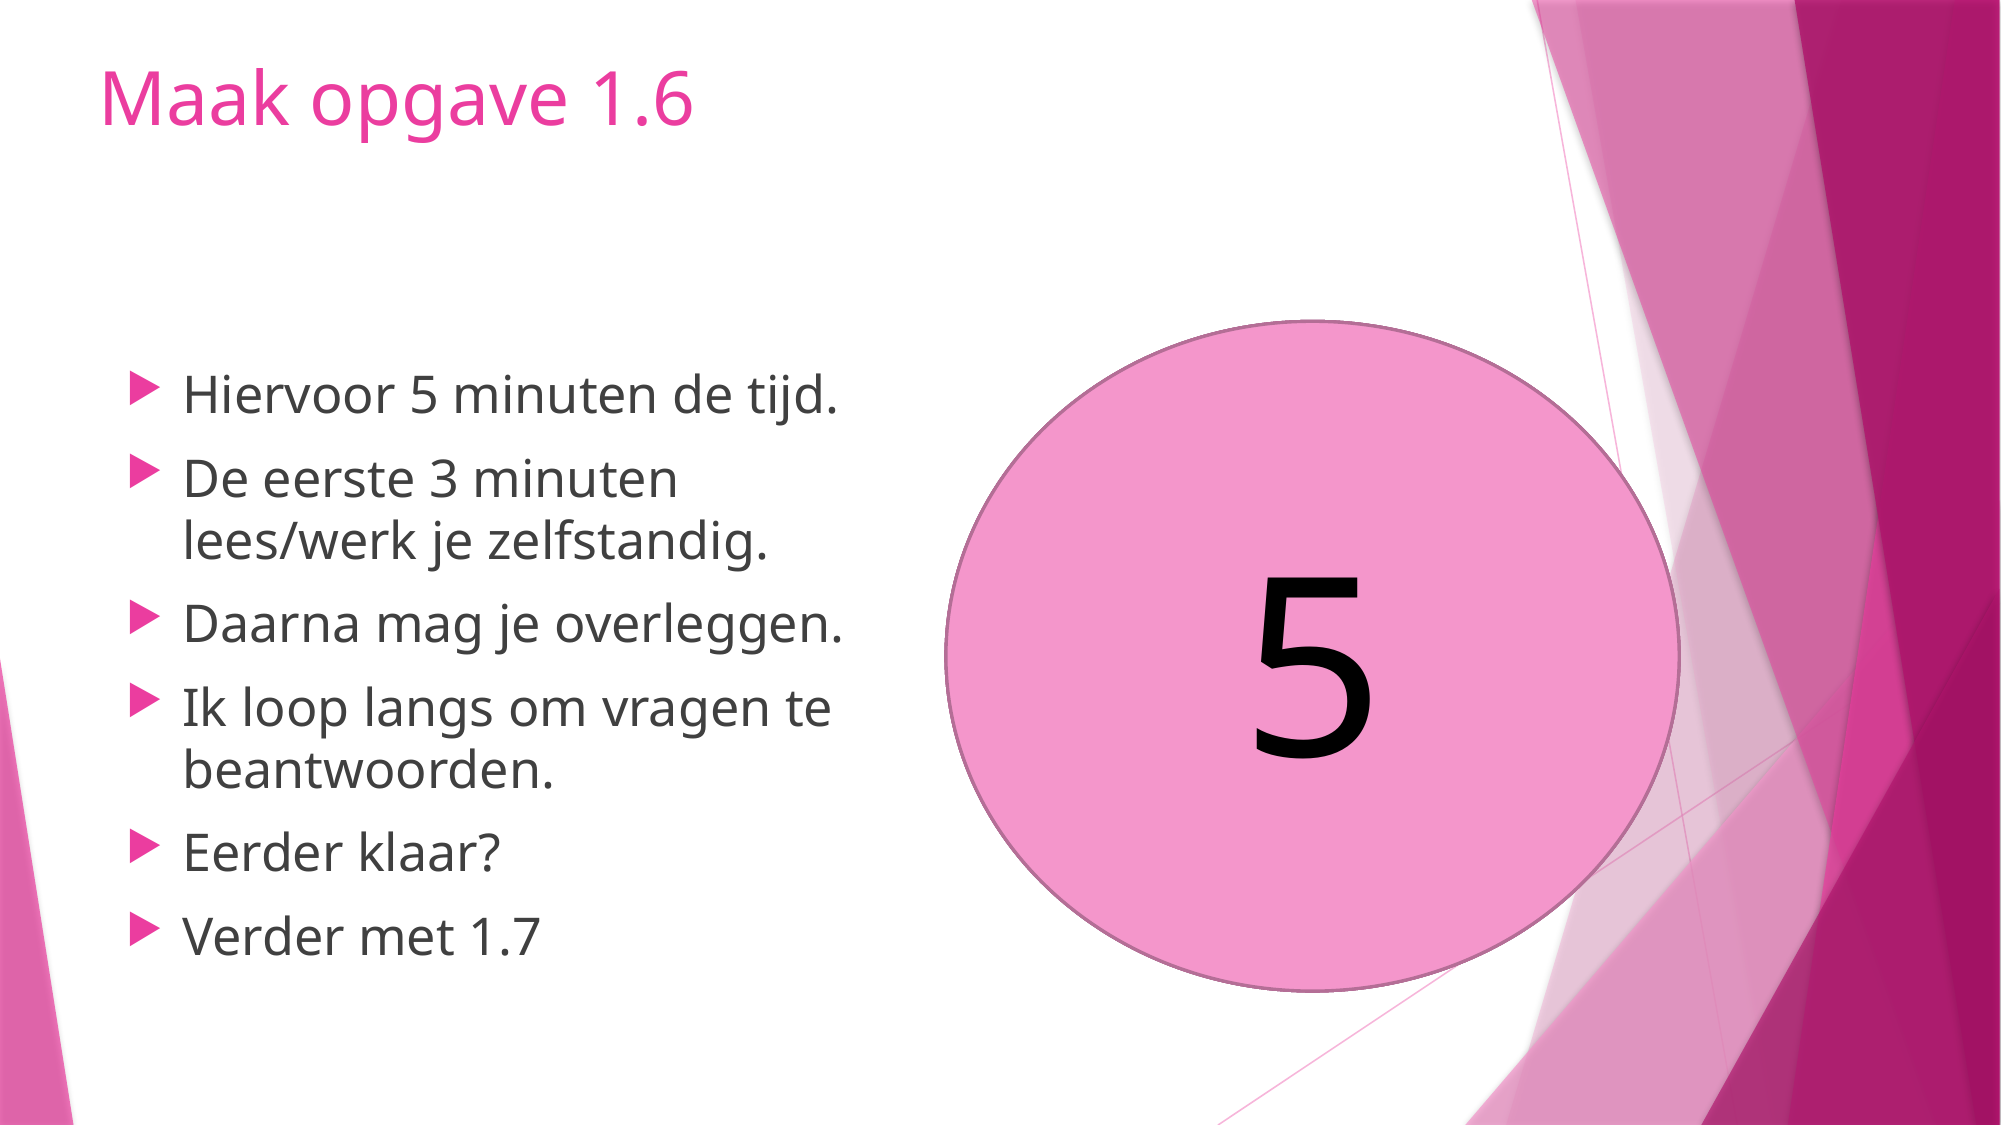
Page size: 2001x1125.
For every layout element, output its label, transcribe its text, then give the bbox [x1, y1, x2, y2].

text_box 5 [944, 319, 1681, 993]
list Hiervoor 5 minuten de tijd. De eerste 3 minuten lees/werk je zelfstandig. Daarna mag je overleggen. Ik loop langs om vragen te beantwoorden. Eerder klaar? Verder met 1.7 [111, 354, 896, 992]
title Maak opgave 1.6 [83, 42, 1494, 260]
